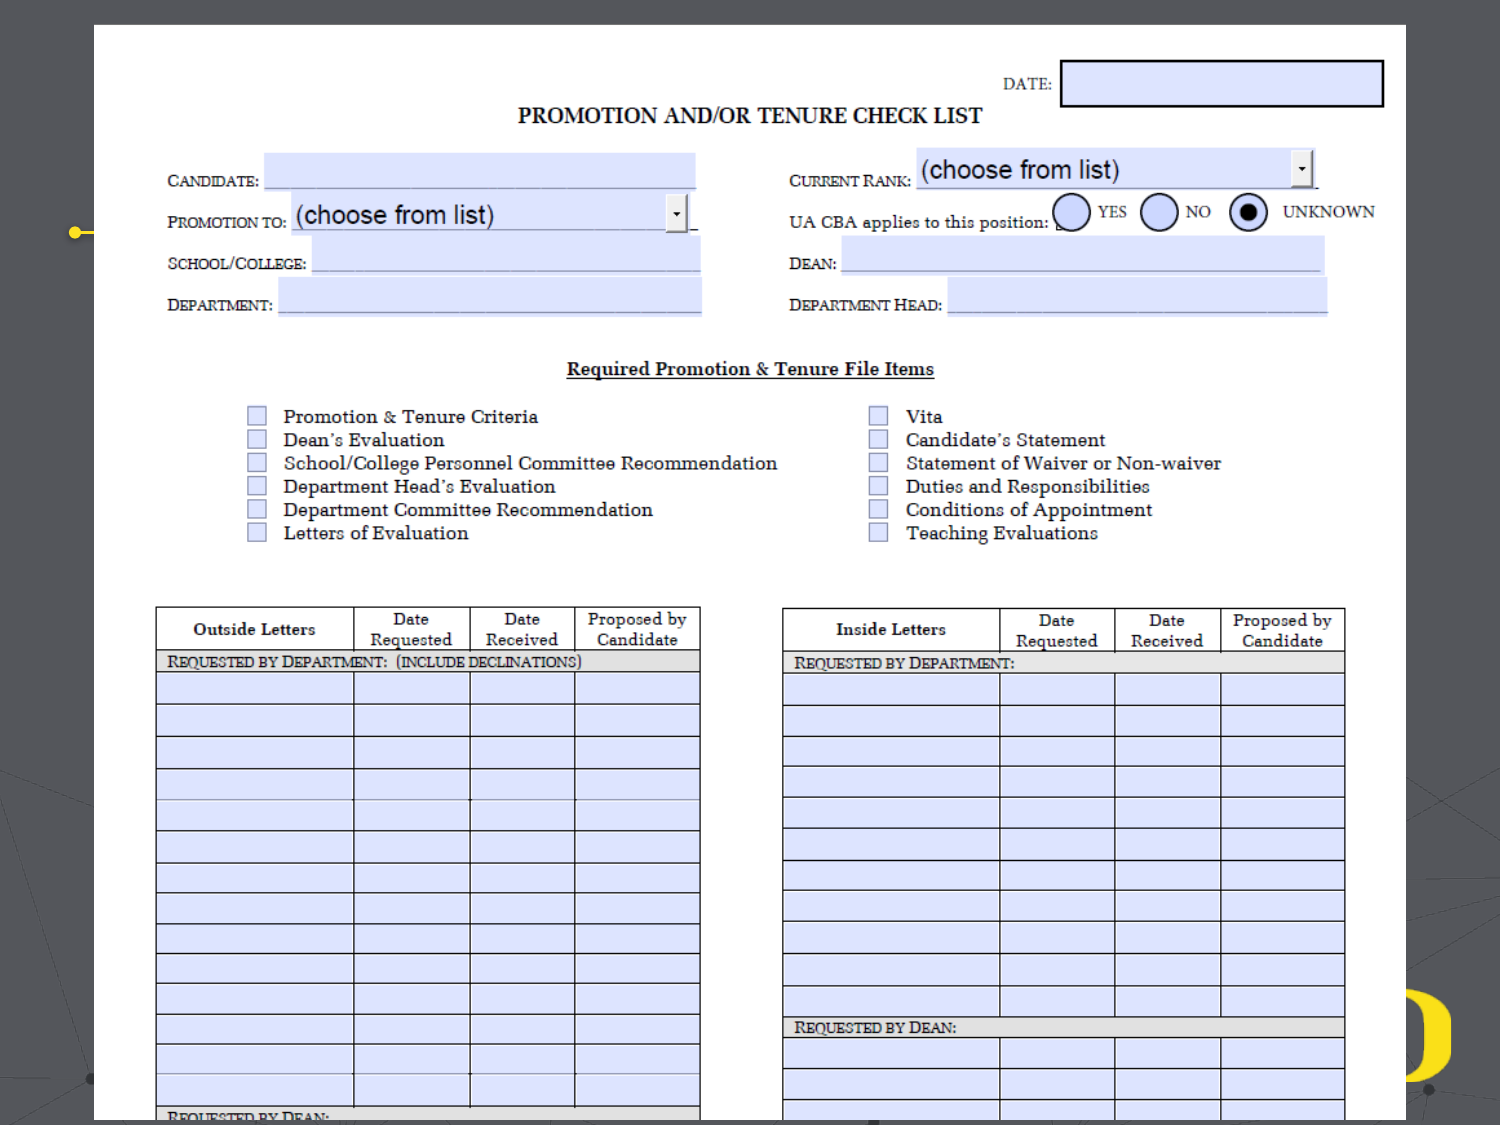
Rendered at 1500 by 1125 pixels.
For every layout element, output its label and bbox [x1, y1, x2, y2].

picture [93, 24, 1407, 1121]
